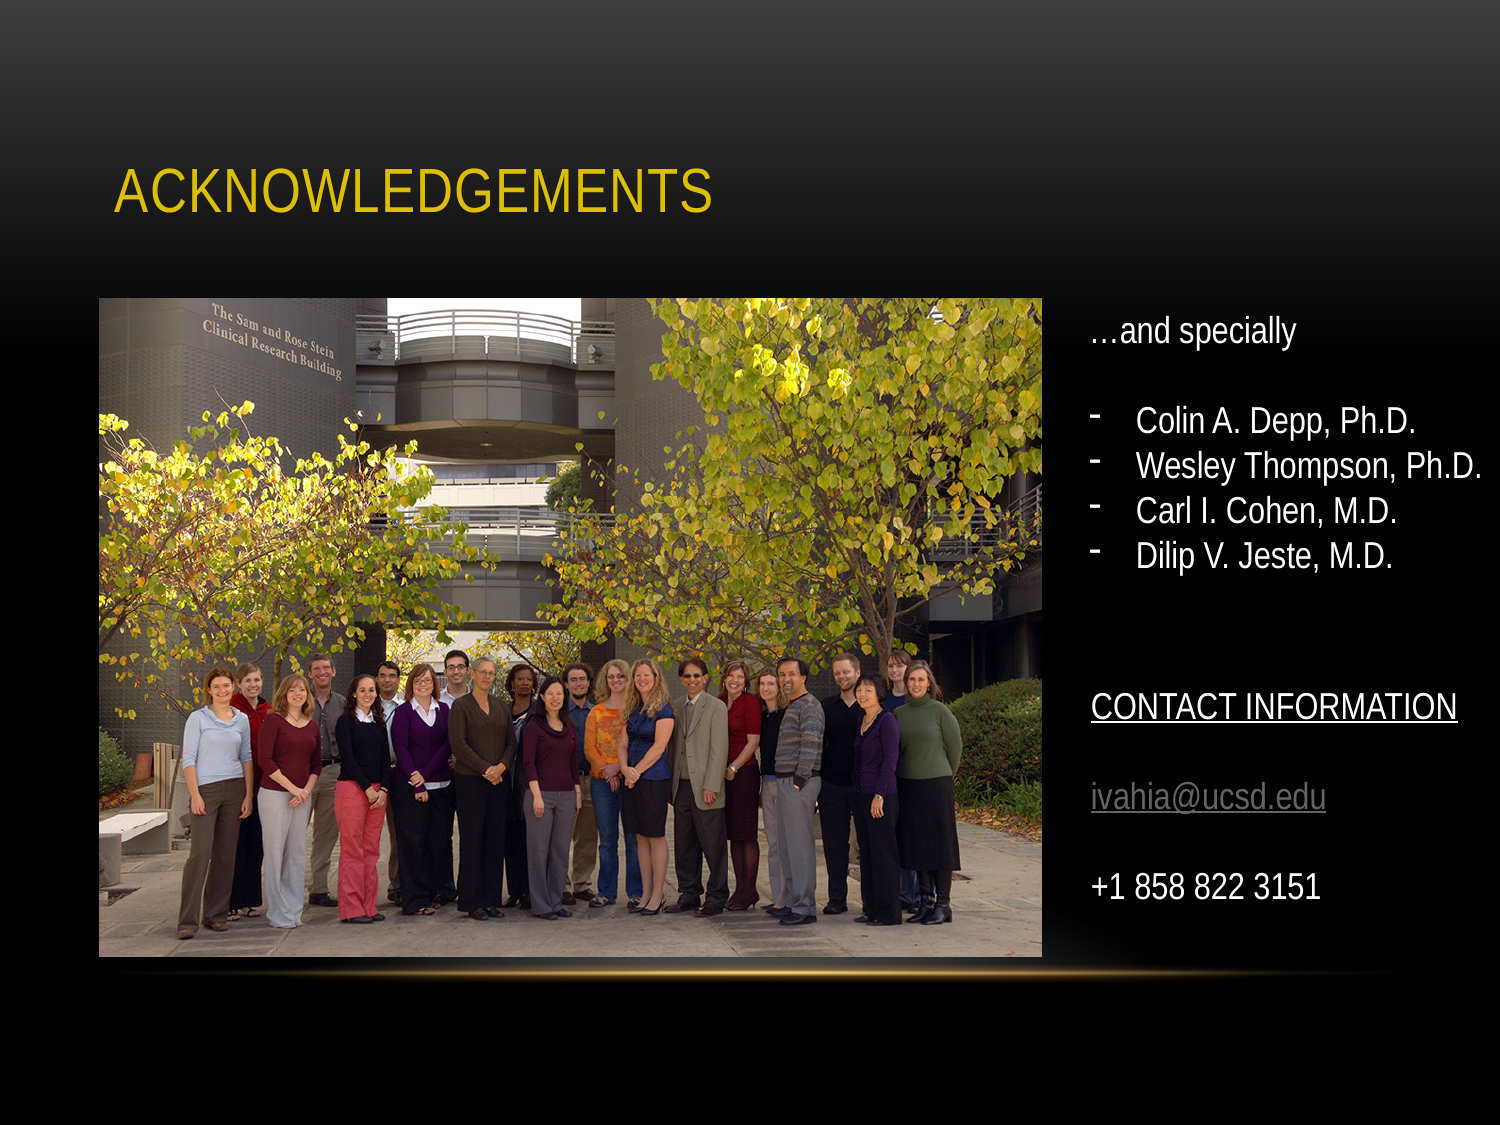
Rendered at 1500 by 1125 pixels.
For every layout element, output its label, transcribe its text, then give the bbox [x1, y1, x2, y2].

title acknowledgements [99, 45, 1400, 233]
text_box …and specially Colin A. Depp, Ph.D. Wesley Thompson, Ph.D. Carl I. Cohen, M.D. Dilip V. Jeste, M.D. [1074, 298, 1498, 629]
text_box CONTACT INFORMATION ivahia@ucsd.edu +1 858 822 3151 [1076, 674, 1474, 960]
picture [0, 0, 1500, 1125]
